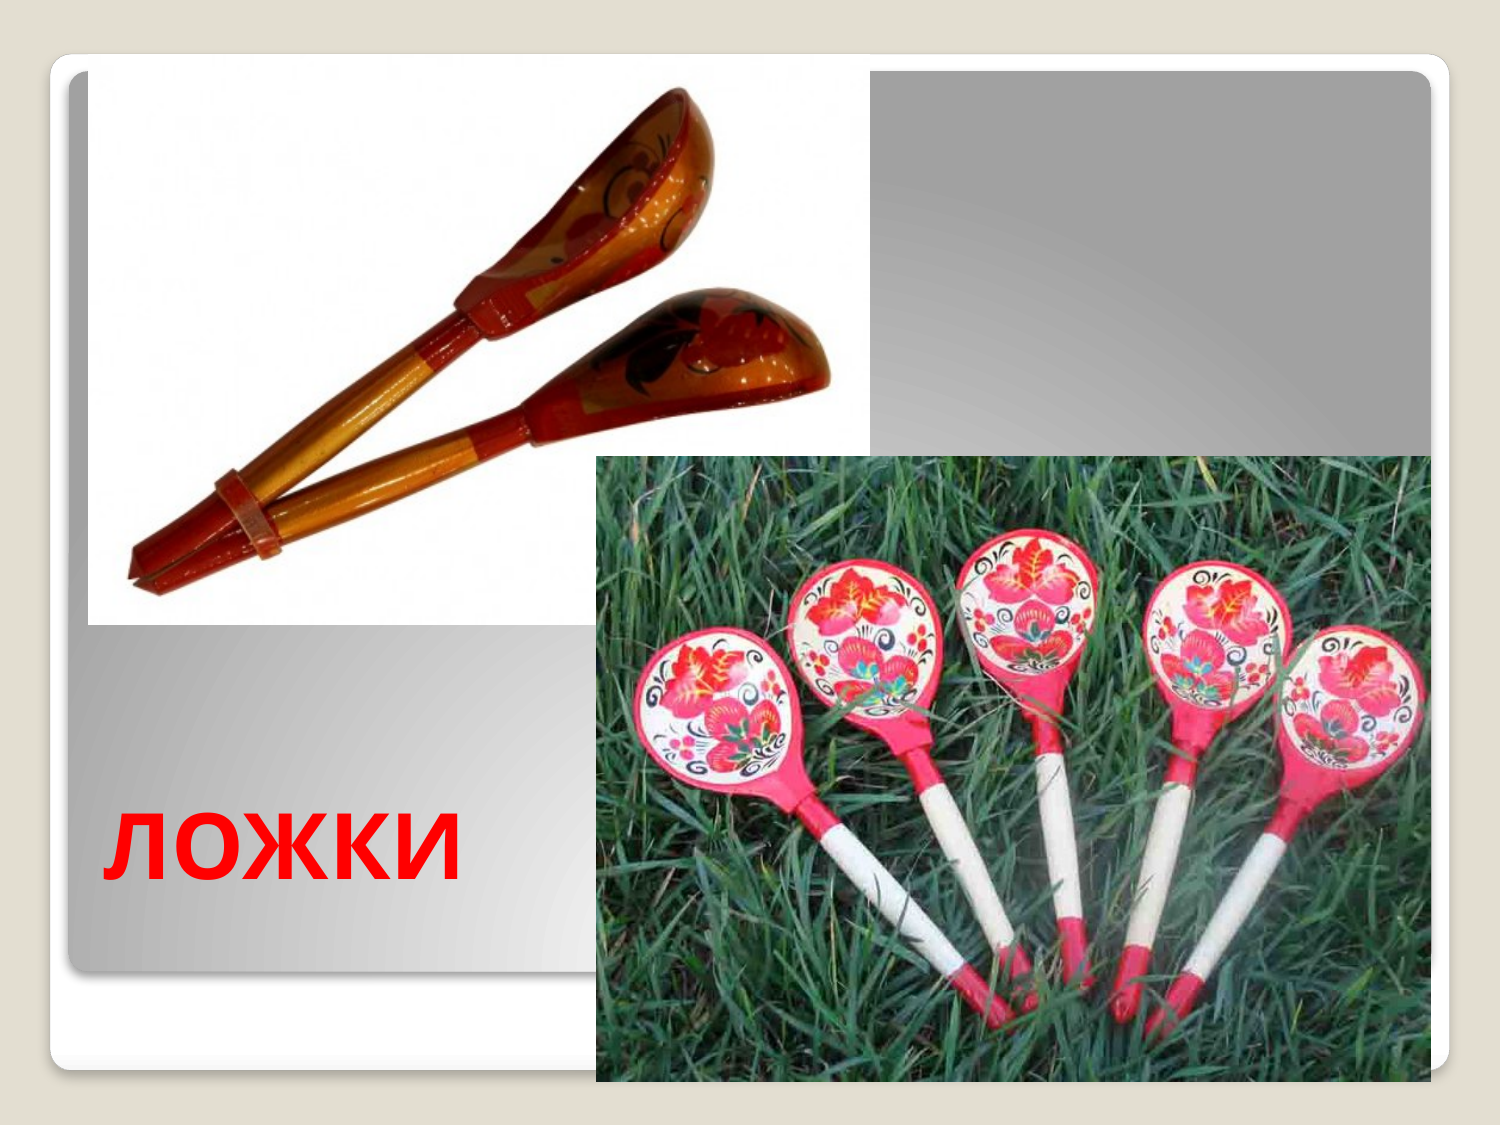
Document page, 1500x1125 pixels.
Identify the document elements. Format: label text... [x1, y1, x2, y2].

picture [88, 54, 1431, 1082]
title ЛОЖКИ [88, 680, 588, 905]
